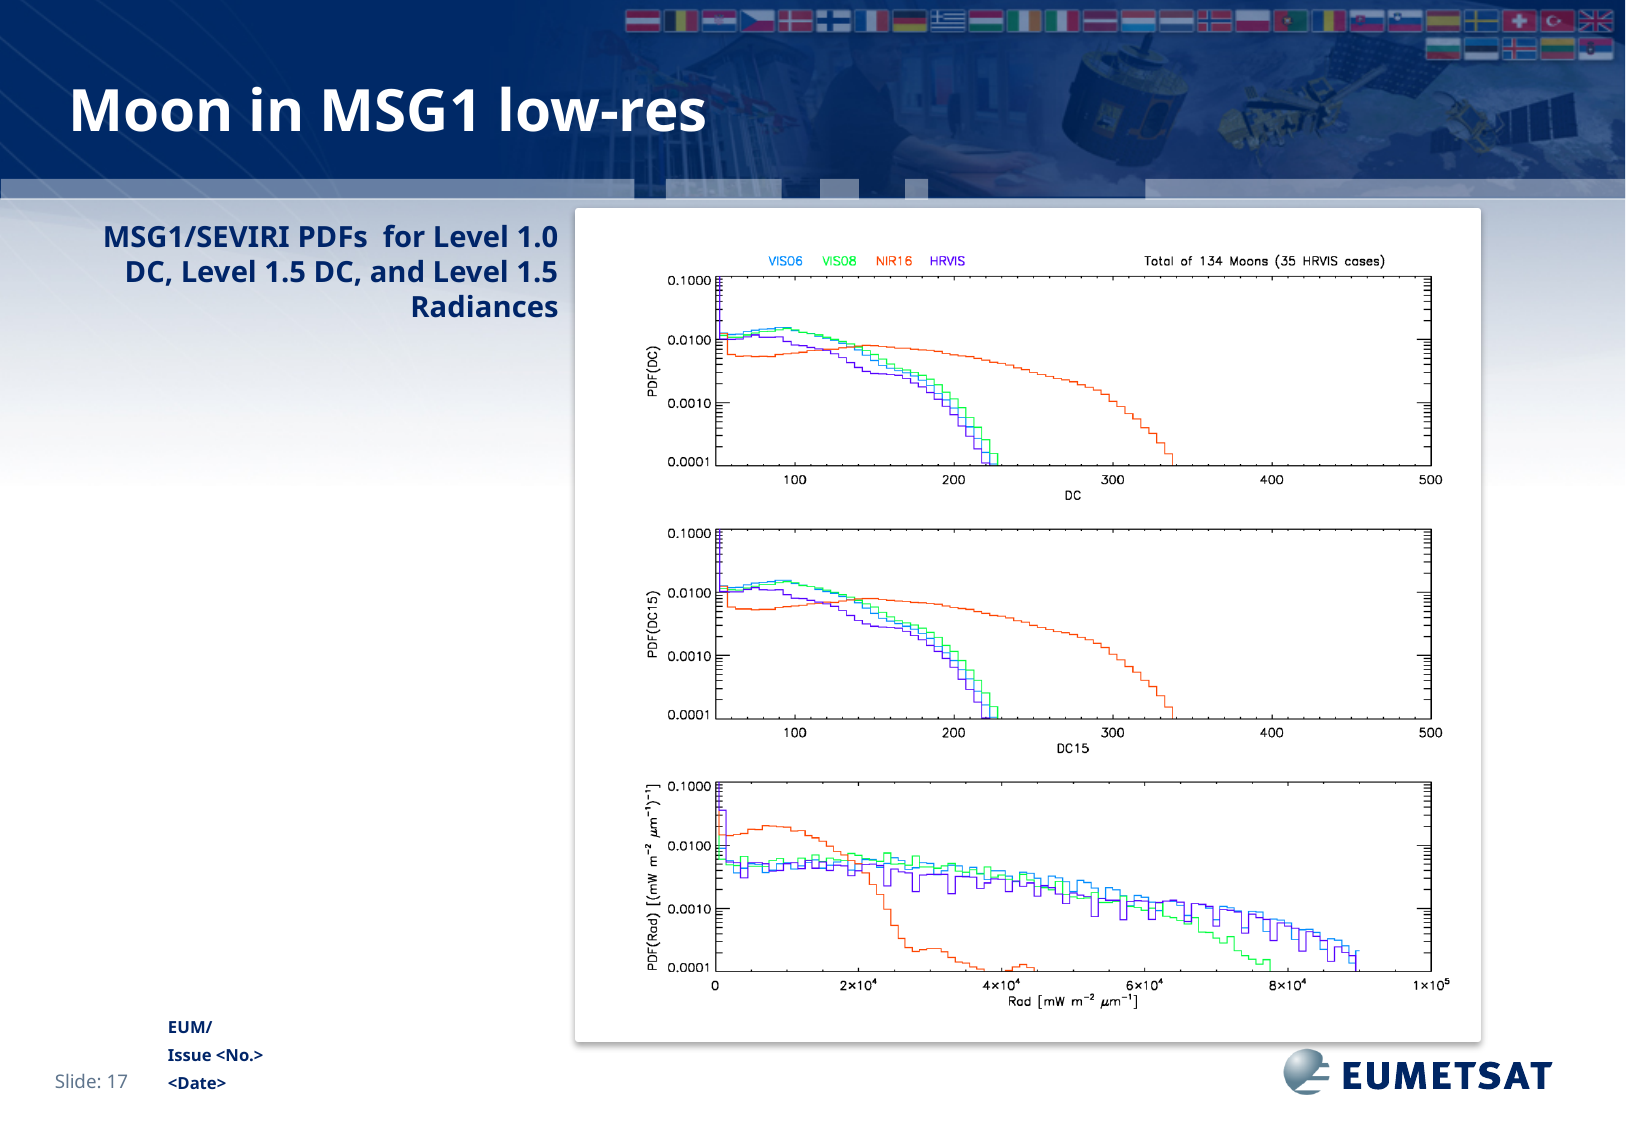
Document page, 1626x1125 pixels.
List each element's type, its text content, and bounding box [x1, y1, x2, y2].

text_box MSG1/SEVIRI PDFs for Level 1.0 DC, Level 1.5 DC, and Level 1.5 Radiances [60, 210, 574, 331]
slide_number Slide: 17 [39, 1062, 157, 1107]
picture [0, 0, 1626, 1125]
title Moon in MSG1 low-res [53, 38, 1555, 178]
